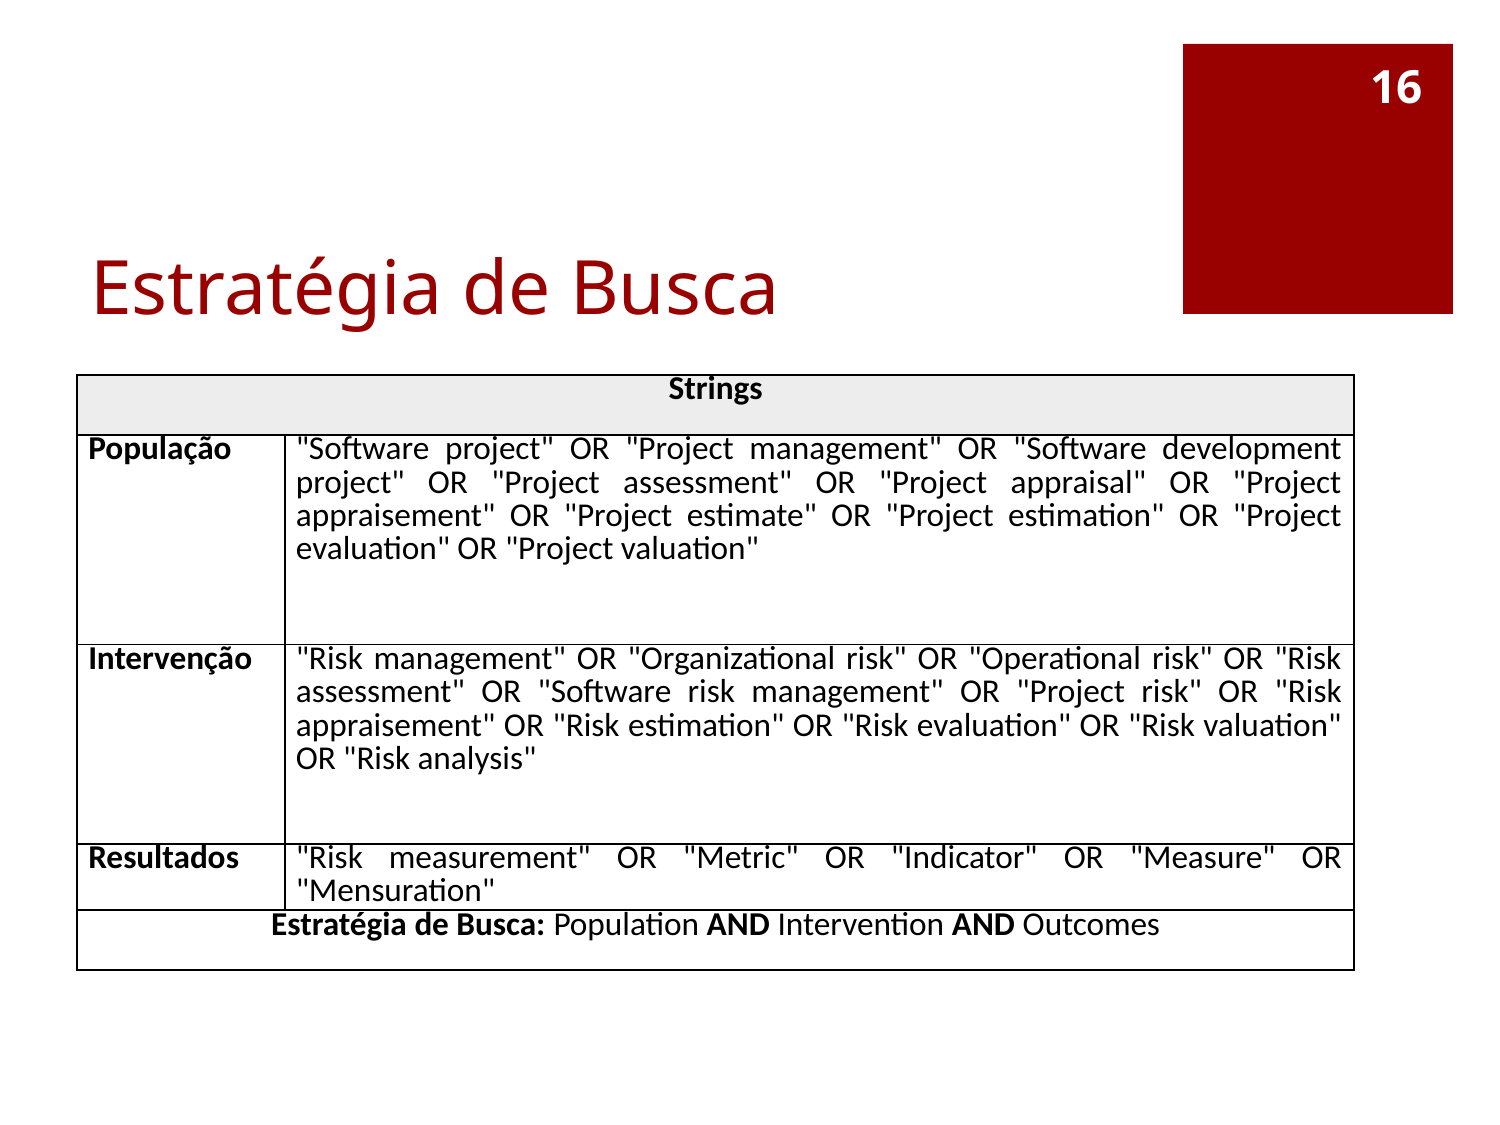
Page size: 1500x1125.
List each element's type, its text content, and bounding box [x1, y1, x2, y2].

slide_number 16 [1354, 59, 1438, 120]
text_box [74, 374, 1500, 1125]
title Estratégia de Busca [75, 149, 1143, 338]
